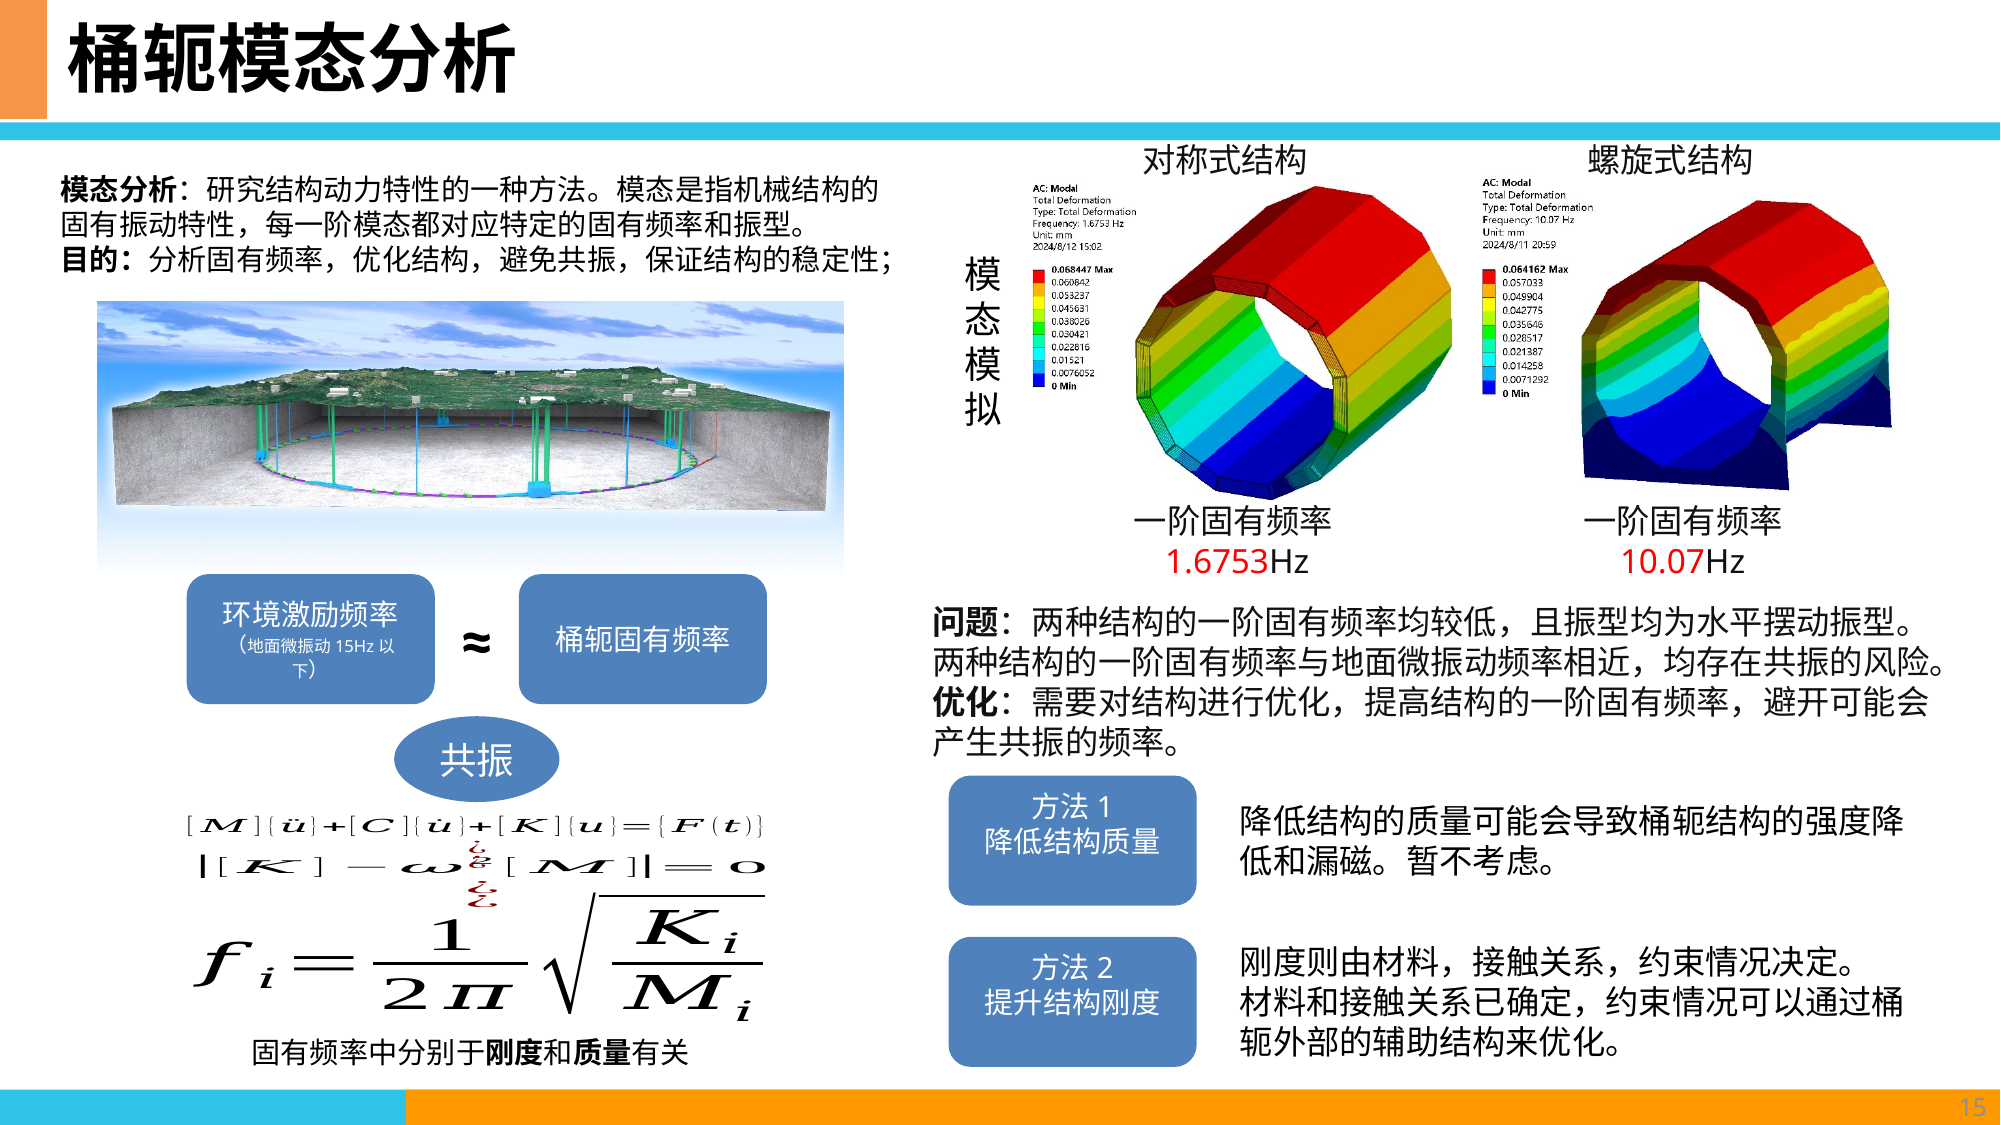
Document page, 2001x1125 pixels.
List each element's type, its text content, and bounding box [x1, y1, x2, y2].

text_box 模态模拟 [948, 243, 1015, 439]
text_box 降低结构的质量可能会导致桶轭结构的强度降低和漏磁。暂不考虑。 [1225, 792, 1922, 888]
text_box 一阶固有频率 10.07Hz [1565, 501, 1800, 588]
picture [1469, 164, 1896, 493]
text_box 桶轭固有频率 [516, 583, 769, 707]
title 桶轭模态分析 [52, 0, 1818, 117]
text_box 问题：两种结构的一阶固有频率均较低，且振型均为水平摆动振型。两种结构的一阶固有频率与地面微振动频率相近，均存在共振的风险。 优化：需要对结构进行优化，提高结构的一阶固有频率，避开可能会产生共振的频率。 [917, 593, 1951, 769]
text_box 刚度则由材料，接触关系，约束情况决定。 材料和接触关系已确定，约束情况可以通过桶轭外部的辅助结构来优化。 [1225, 933, 1922, 1069]
text_box 共振 [392, 714, 562, 805]
text_box 模态分析：研究结构动力特性的一种方法。模态是指机械结构的固有振动特性，每一阶模态都对应特定的固有频率和振型。 目的：分析固有频率，优化结构，避免共振，保证结构的稳定性； [45, 164, 896, 284]
picture [1020, 171, 1454, 500]
text_box 对称式结构 [1101, 131, 1350, 170]
text_box 一阶固有频率1.6753Hz [1113, 508, 1362, 588]
text_box ≈ [445, 590, 509, 685]
text_box 螺旋式结构 [1553, 131, 1788, 163]
picture [97, 301, 844, 575]
text_box 环境激励频率 （地面微振动15Hz以下） [184, 583, 437, 707]
slide_number 15 [1535, 1078, 2000, 1125]
